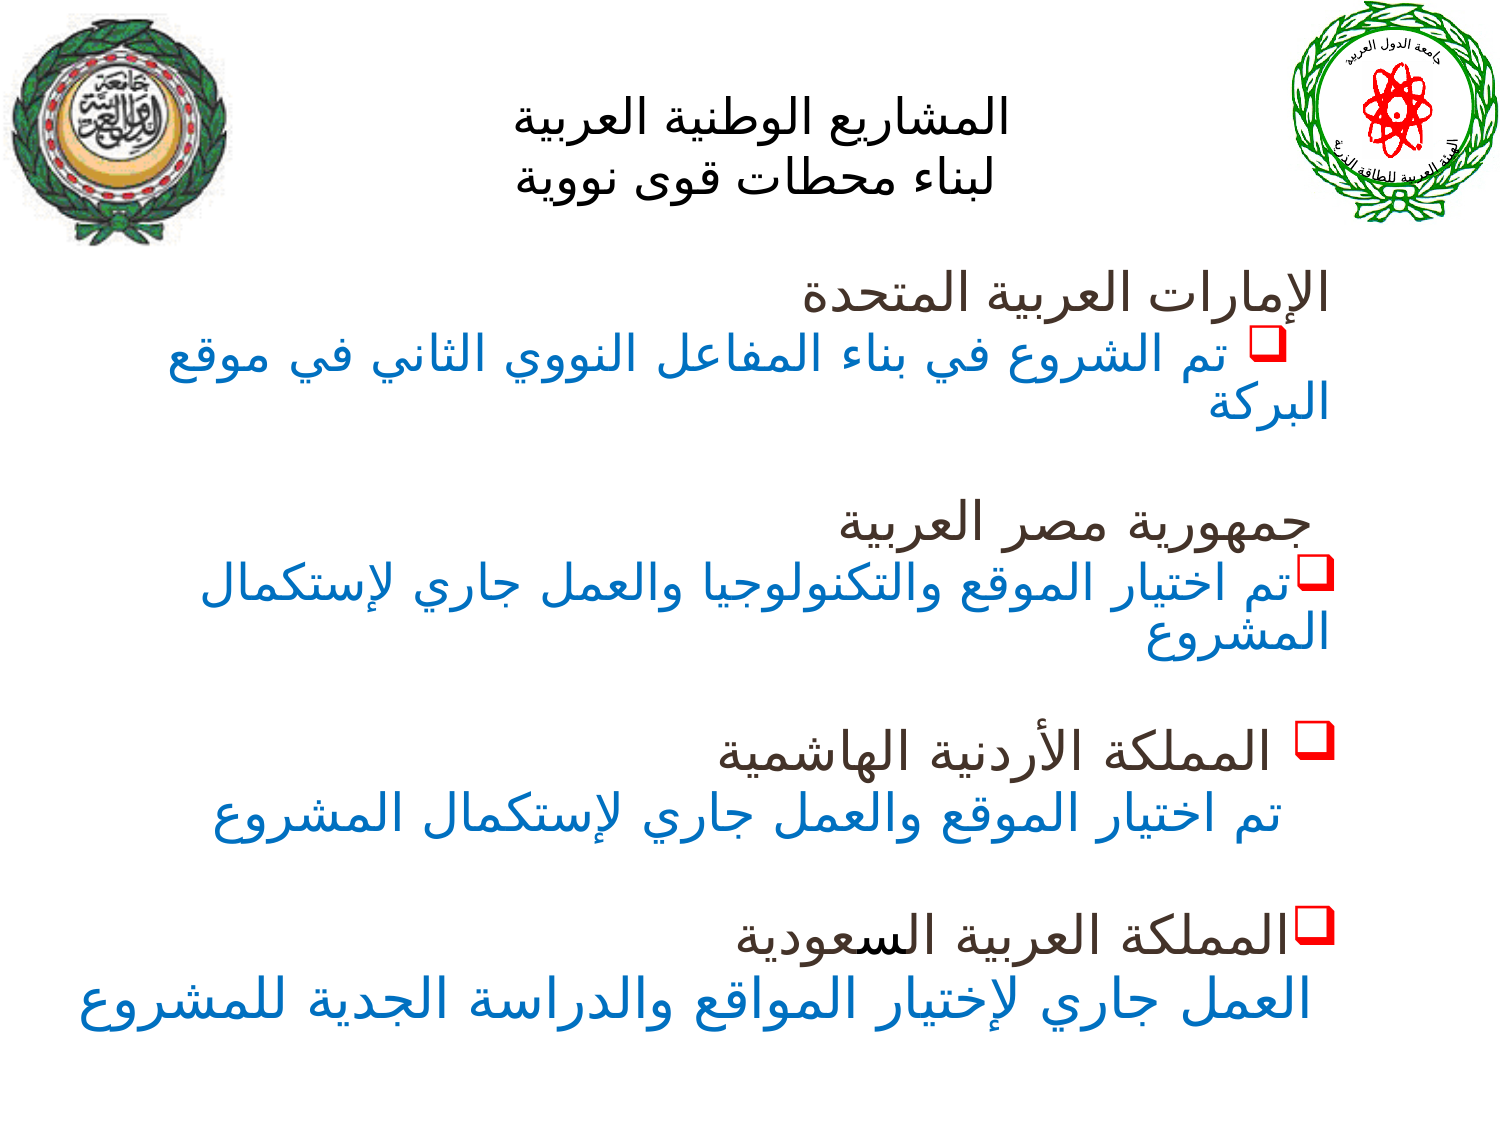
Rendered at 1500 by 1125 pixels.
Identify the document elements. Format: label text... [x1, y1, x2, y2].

subtitle الإمارات العربية المتحدة تم الشروع في بناء المفاعل النووي الثاني في موقع البركة جمهورية مصر العربية تم اختيار الموقع والتكنولوجيا والعمل جاري لإستكمال المشروع المملكة الأردنية الهاشمية تم اختيار الموقع والعمل جاري لإستكمال المشروع المملكة العربية السعودية العمل جاري لإختيار المواقع والدراسة الجدية للمشروع [62, 262, 1363, 1088]
picture [0, 12, 251, 254]
title المشاريع الوطنية العربية لبناء محطات قوى نووية [324, 76, 1201, 213]
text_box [1287, 0, 1500, 226]
